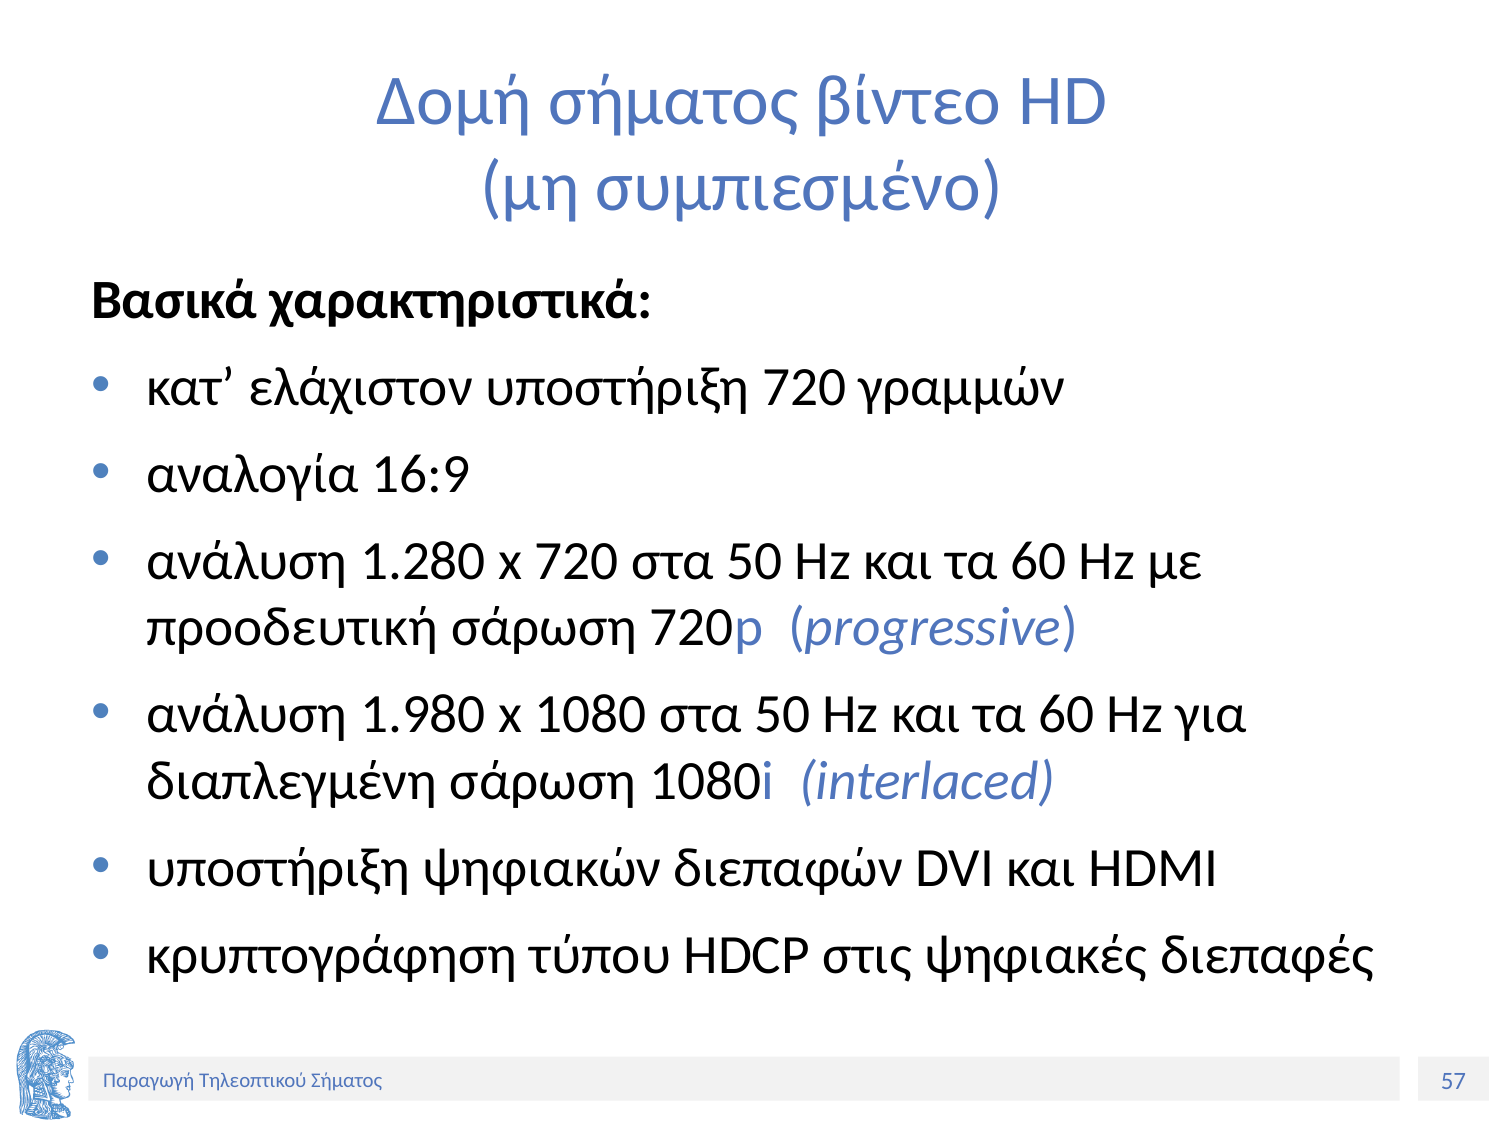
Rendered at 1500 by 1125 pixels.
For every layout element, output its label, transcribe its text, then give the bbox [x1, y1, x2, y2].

list Βασικά χαρακτηριστικά: κατ’ ελάχιστον υποστήριξη 720 γραμμών αναλογία 16:9 ανάλυση 1.280 x 720 στα 50 Hz και τα 60 Hz με προοδευτική σάρωση 720p (progressive) ανάλυση 1.980 x 1080 στα 50 Hz και τα 60 Hz για διαπλεγμένη σάρωση 1080i (interlaced) υποστήριξη ψηφιακών διεπαφών DVI και HDMI κρυπτογράφηση τύπου HDCP στις ψηφιακές διεπαφές [76, 255, 1427, 998]
picture [9, 1026, 81, 1120]
title Δομή σήματος βίντεο HD (μη συμπιεσμένο) [75, 45, 1425, 233]
